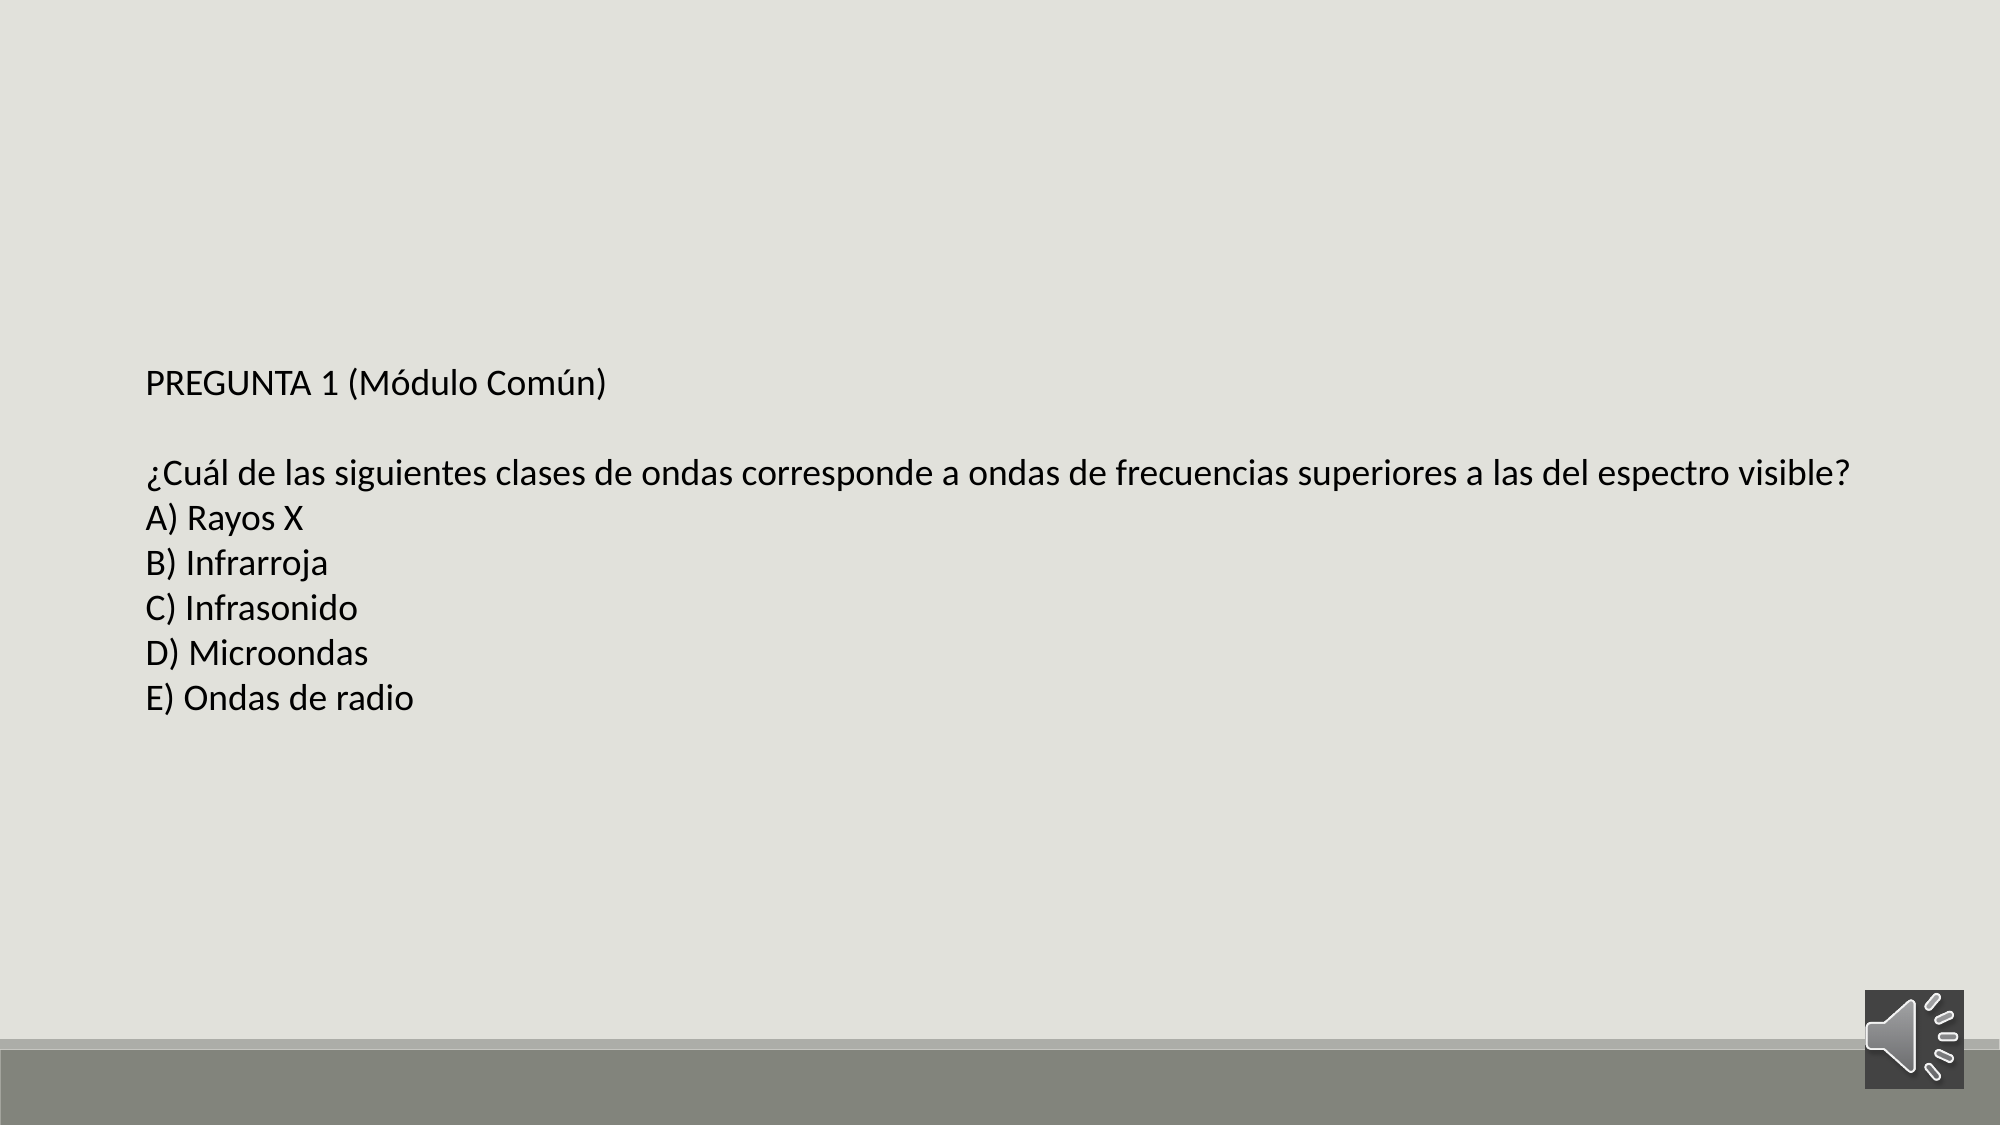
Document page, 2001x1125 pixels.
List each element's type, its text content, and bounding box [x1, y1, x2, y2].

picture [1864, 989, 1966, 1091]
text_box PREGUNTA 1 (Módulo Común) ¿Cuál de las siguientes clases de ondas corresponde a ondas de frecuencias superiores a las del espectro visible? A) Rayos X B) Infrarroja C) Infrasonido D) Microondas E) Ondas de radio [130, 350, 1953, 726]
